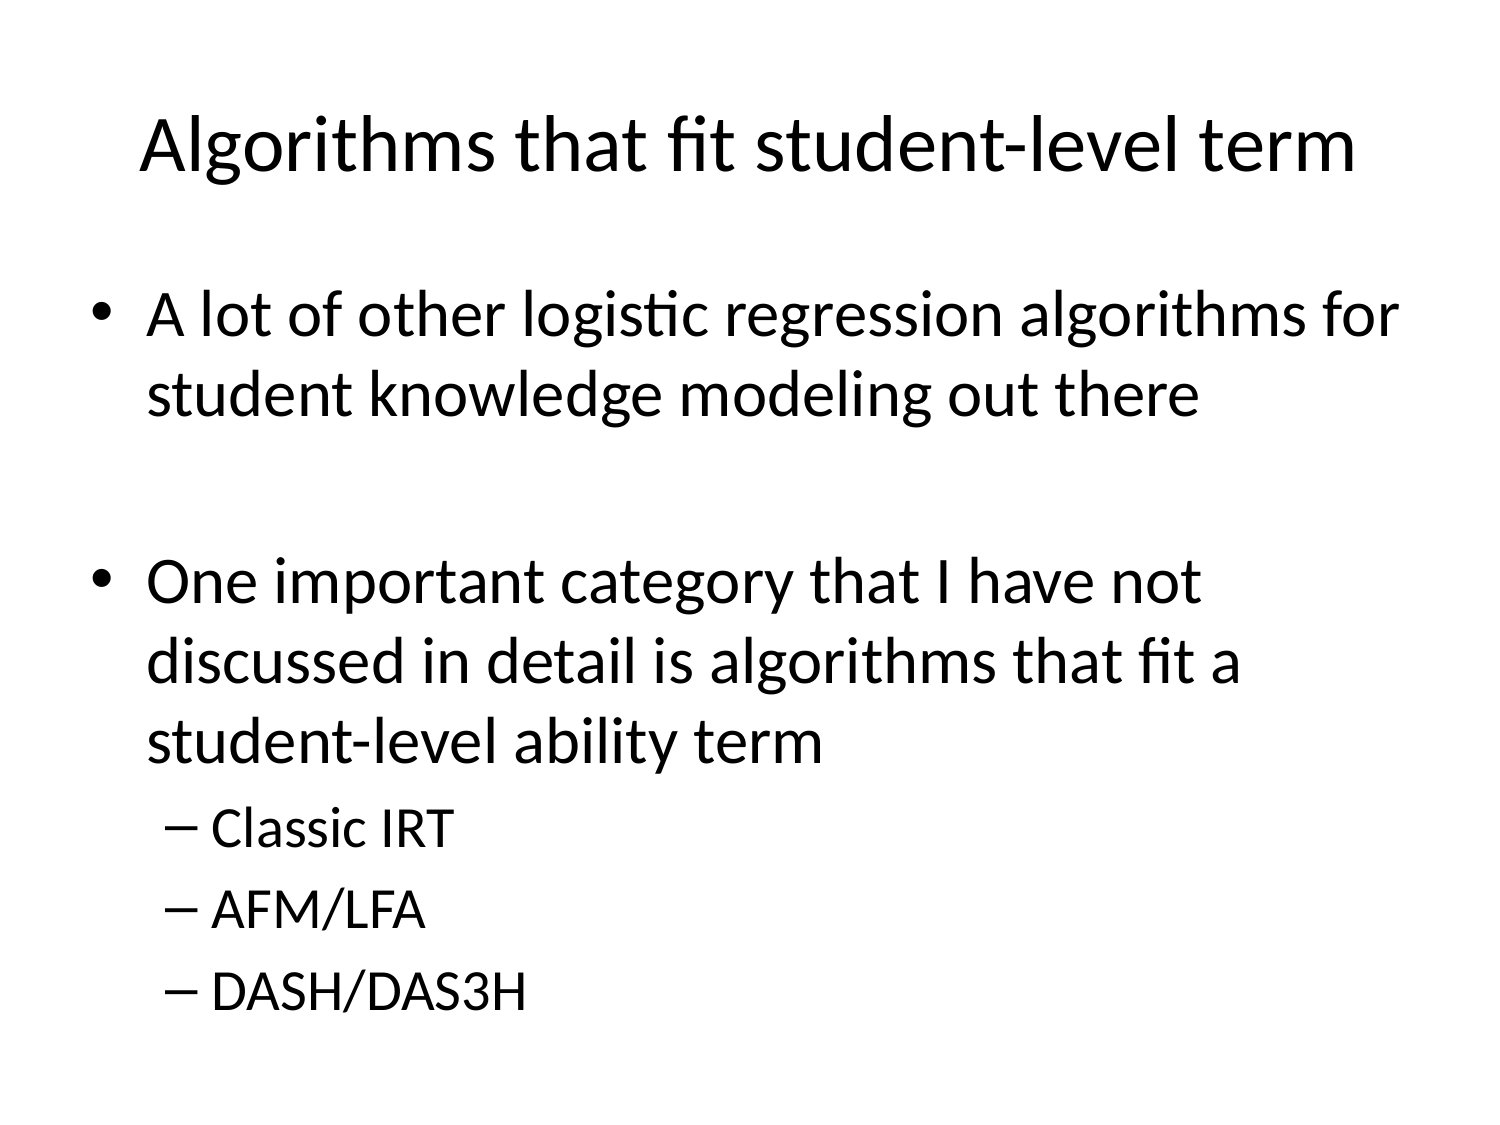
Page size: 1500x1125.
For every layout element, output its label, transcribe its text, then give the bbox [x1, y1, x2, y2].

list A lot of other logistic regression algorithms for student knowledge modeling out there One important category that I have not discussed in detail is algorithms that fit a student-level ability term Classic IRT AFM/LFA DASH/DAS3H [75, 262, 1425, 1088]
title Algorithms that fit student-level term [75, 45, 1425, 233]
